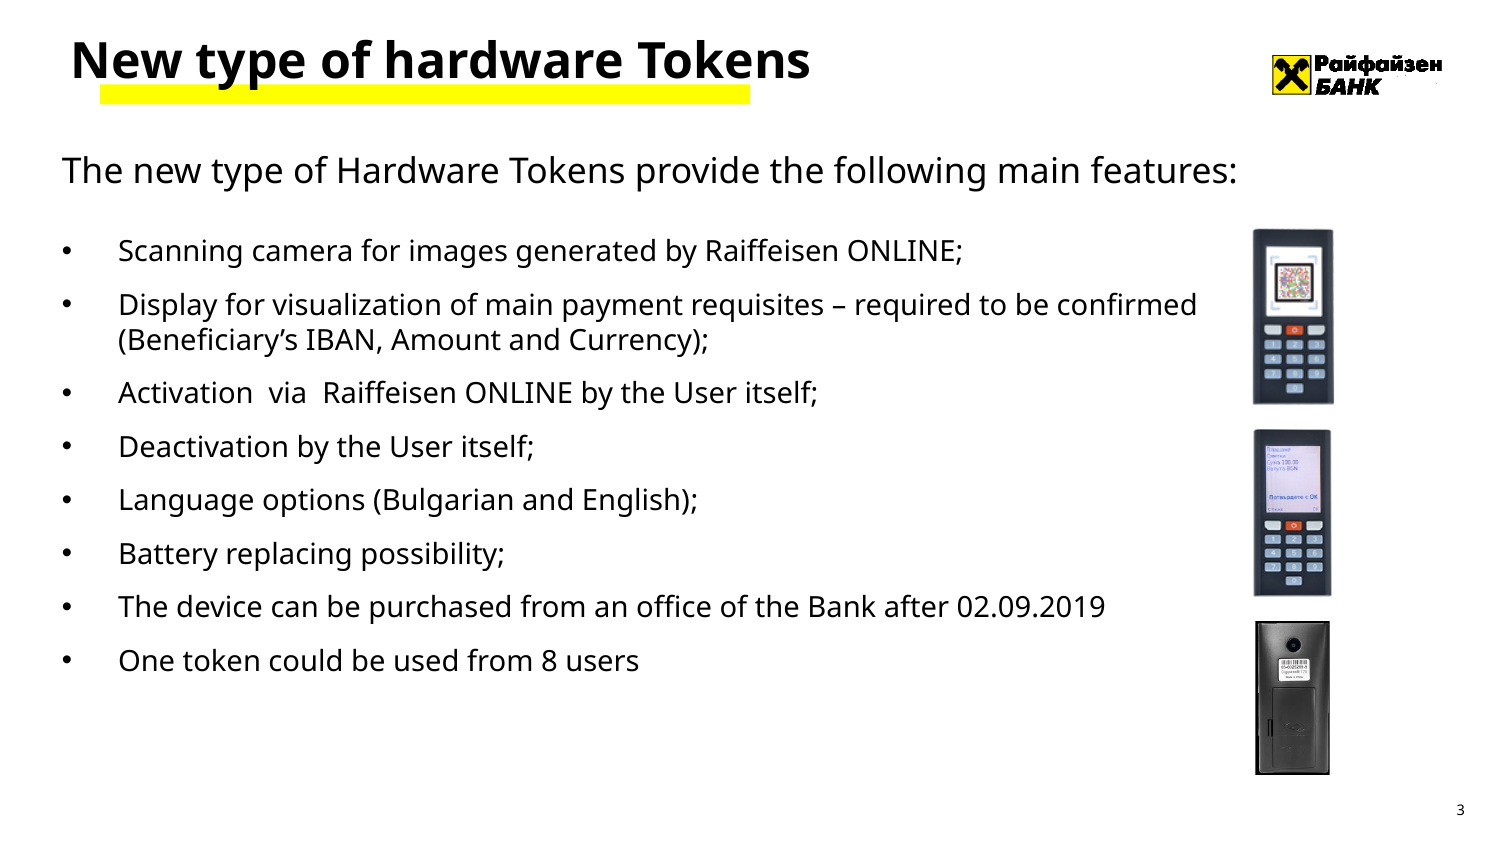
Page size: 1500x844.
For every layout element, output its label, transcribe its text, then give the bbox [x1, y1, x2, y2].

text_box Scanning camera for images generated by Raiffeisen ONLINE; Display for visualization of main payment requisites – required to be confirmed (Beneficiary’s IBAN, Amount and Currency); Activation via Raiffeisen ONLINE by the User itself; Deactivation by the User itself; Language options (Bulgarian and English); Battery replacing possibility; The device can be purchased from an office of the Bank after 02.09.2019 One token could be used from 8 users [46, 184, 1225, 804]
picture [1229, 221, 1356, 414]
slide_number 3 [867, 800, 1465, 844]
picture [1255, 621, 1330, 775]
picture [1251, 427, 1334, 598]
text_box The new type of Hardware Tokens provide the following main features: [46, 140, 1425, 260]
title New type of hardware Tokens [70, 9, 825, 107]
picture [1262, 46, 1452, 103]
